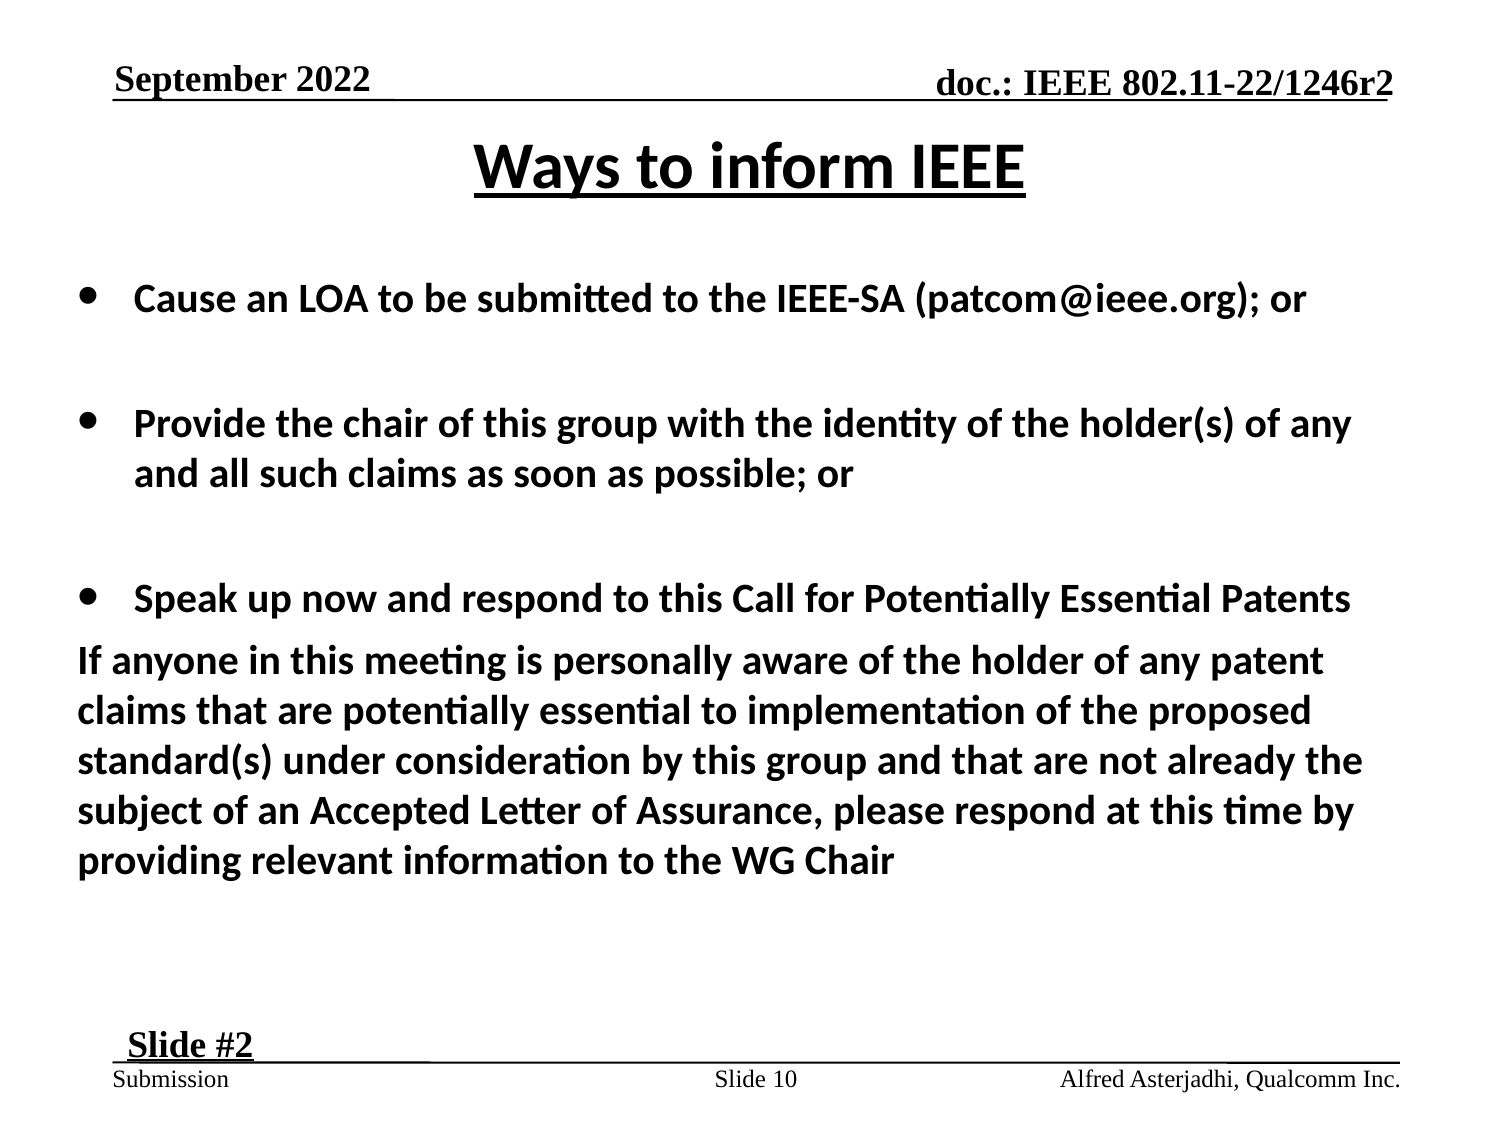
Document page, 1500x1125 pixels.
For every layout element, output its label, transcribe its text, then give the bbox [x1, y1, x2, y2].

list Cause an LOA to be submitted to the IEEE-SA (patcom@ieee.org); or Provide the chair of this group with the identity of the holder(s) of any and all such claims as soon as possible; or Speak up now and respond to this Call for Potentially Essential Patents If anyone in this meeting is personally aware of the holder of any patent claims that are potentially essential to implementation of the proposed standard(s) under consideration by this group and that are not already the subject of an Accepted Letter of Assurance, please respond at this time by providing relevant information to the WG Chair [62, 262, 1438, 938]
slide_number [114, 54, 493, 100]
slide_number Slide 10 [712, 1061, 800, 1123]
footer Alfred Asterjadhi, Qualcomm Inc. [878, 1061, 1402, 1093]
title Ways to inform IEEE [112, 74, 1388, 250]
text_box Slide #2 [112, 1012, 269, 1073]
